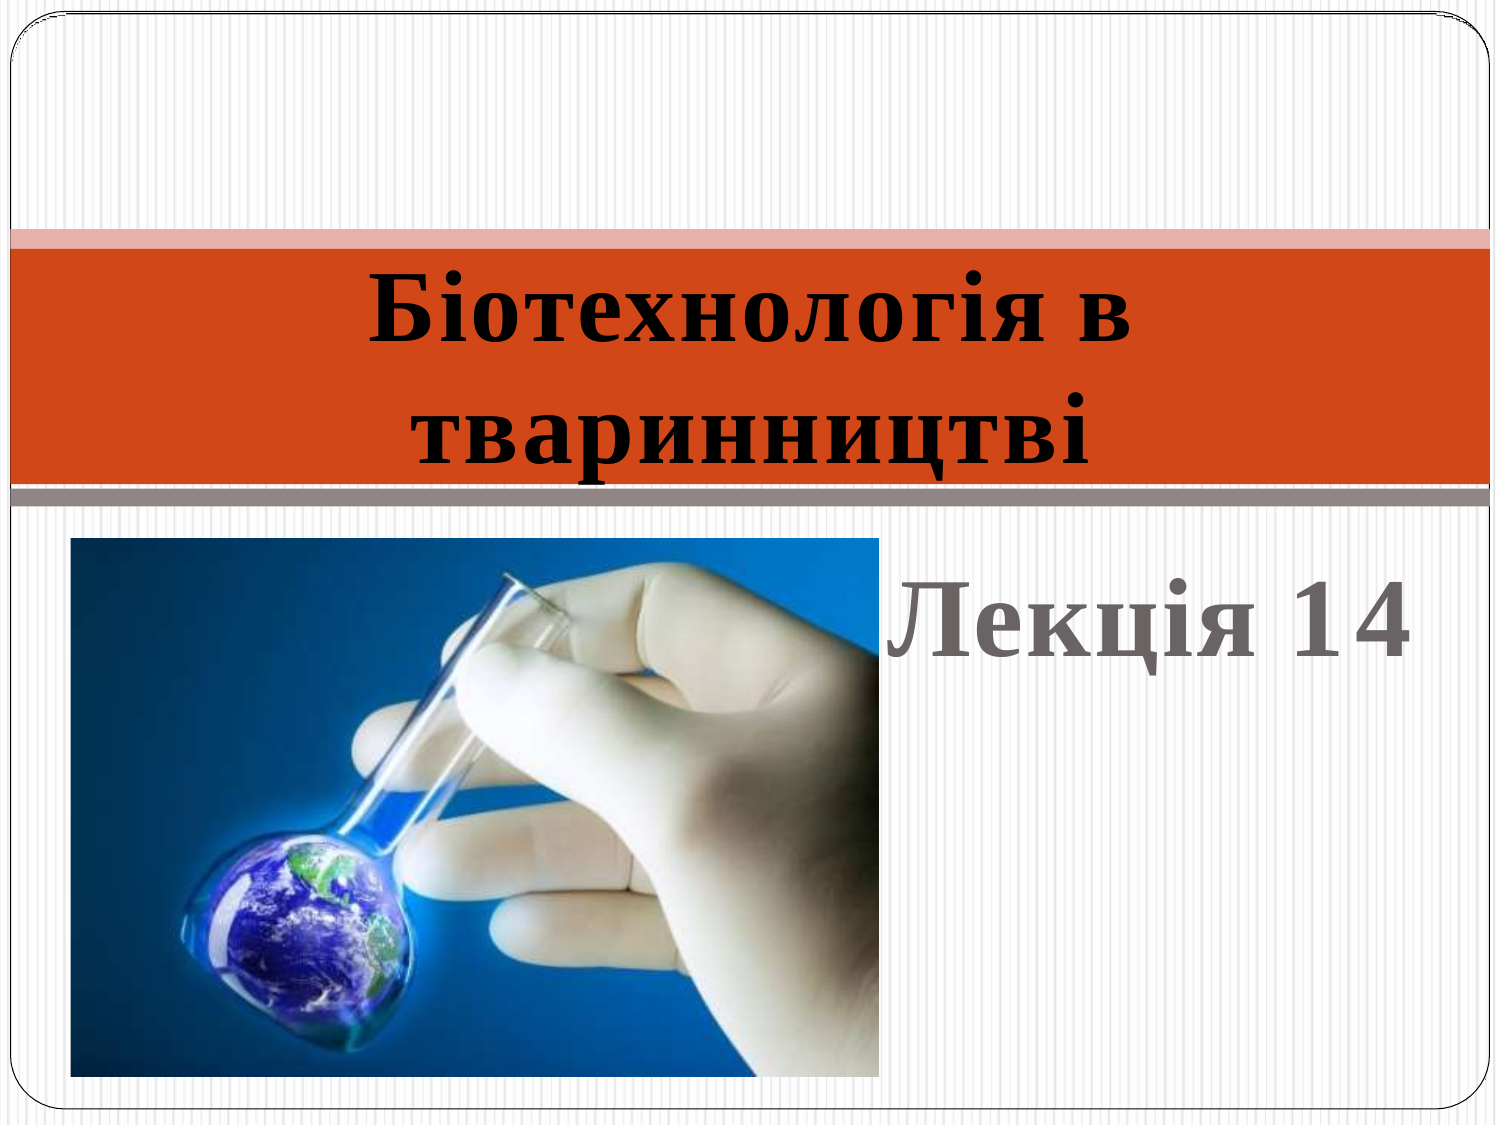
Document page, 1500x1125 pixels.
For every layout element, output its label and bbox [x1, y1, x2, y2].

text_box [0, 0, 1497, 1125]
